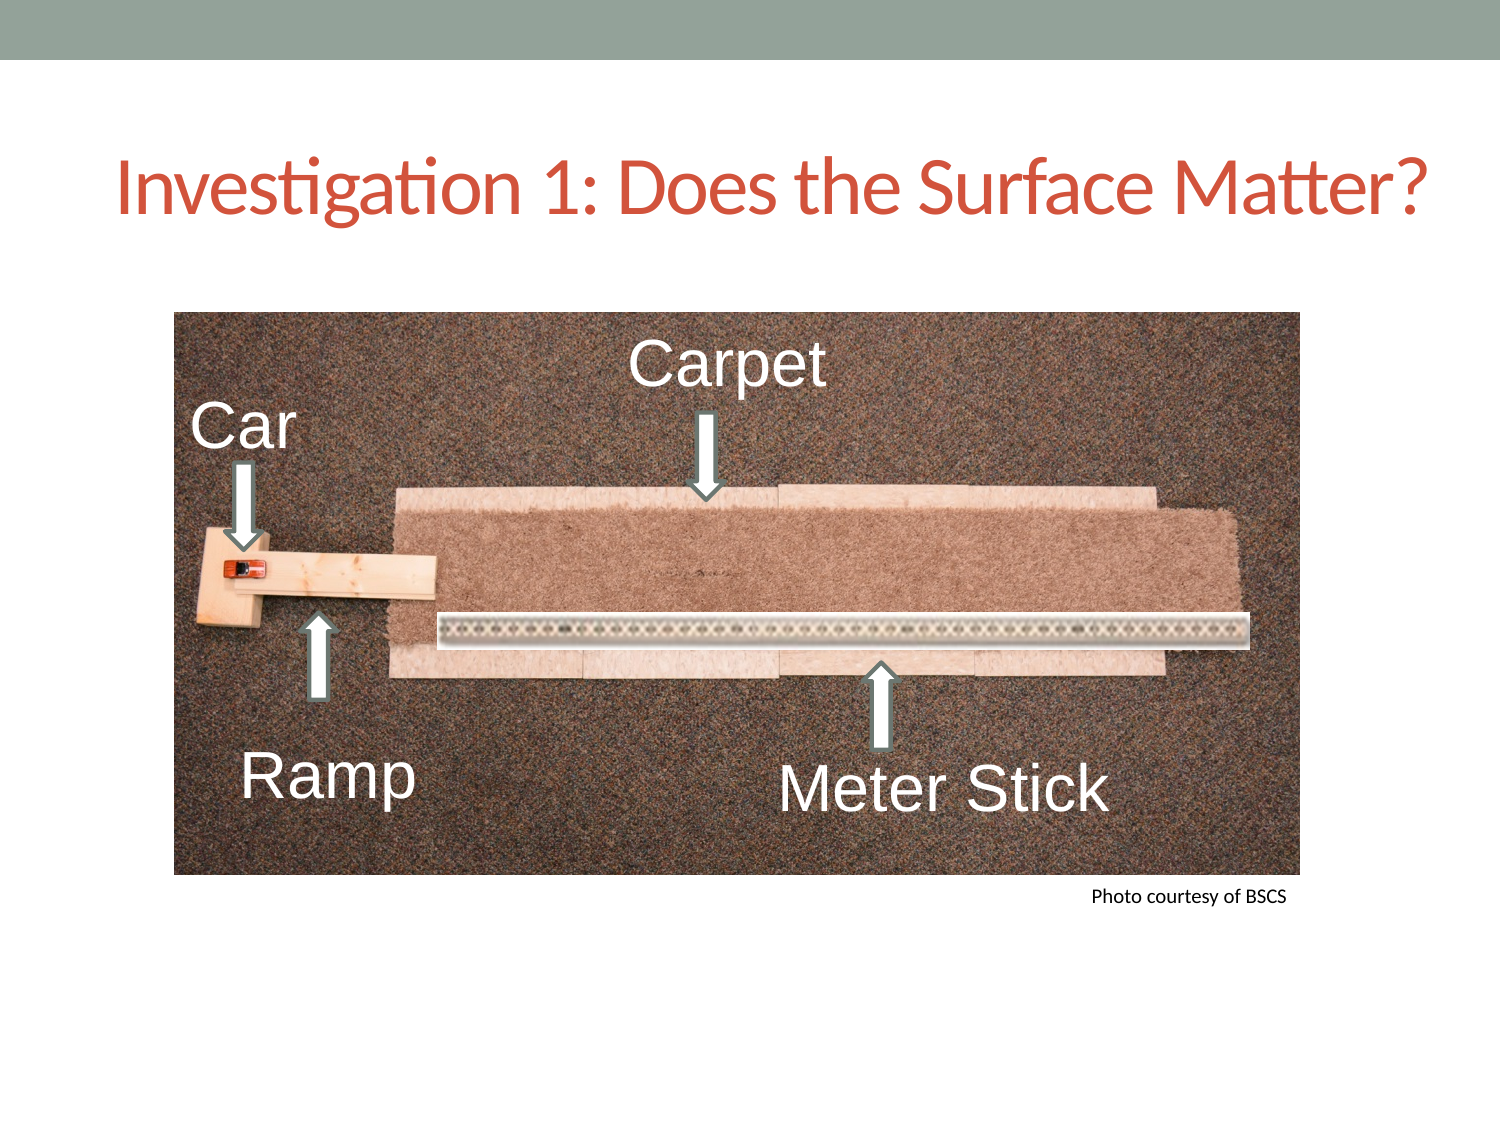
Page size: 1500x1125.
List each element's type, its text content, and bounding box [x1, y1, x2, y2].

text_box Photo courtesy of BSCS [1076, 882, 1302, 915]
picture [174, 312, 1301, 876]
title Investigation 1: Does the Surface Matter? [99, 99, 1463, 263]
